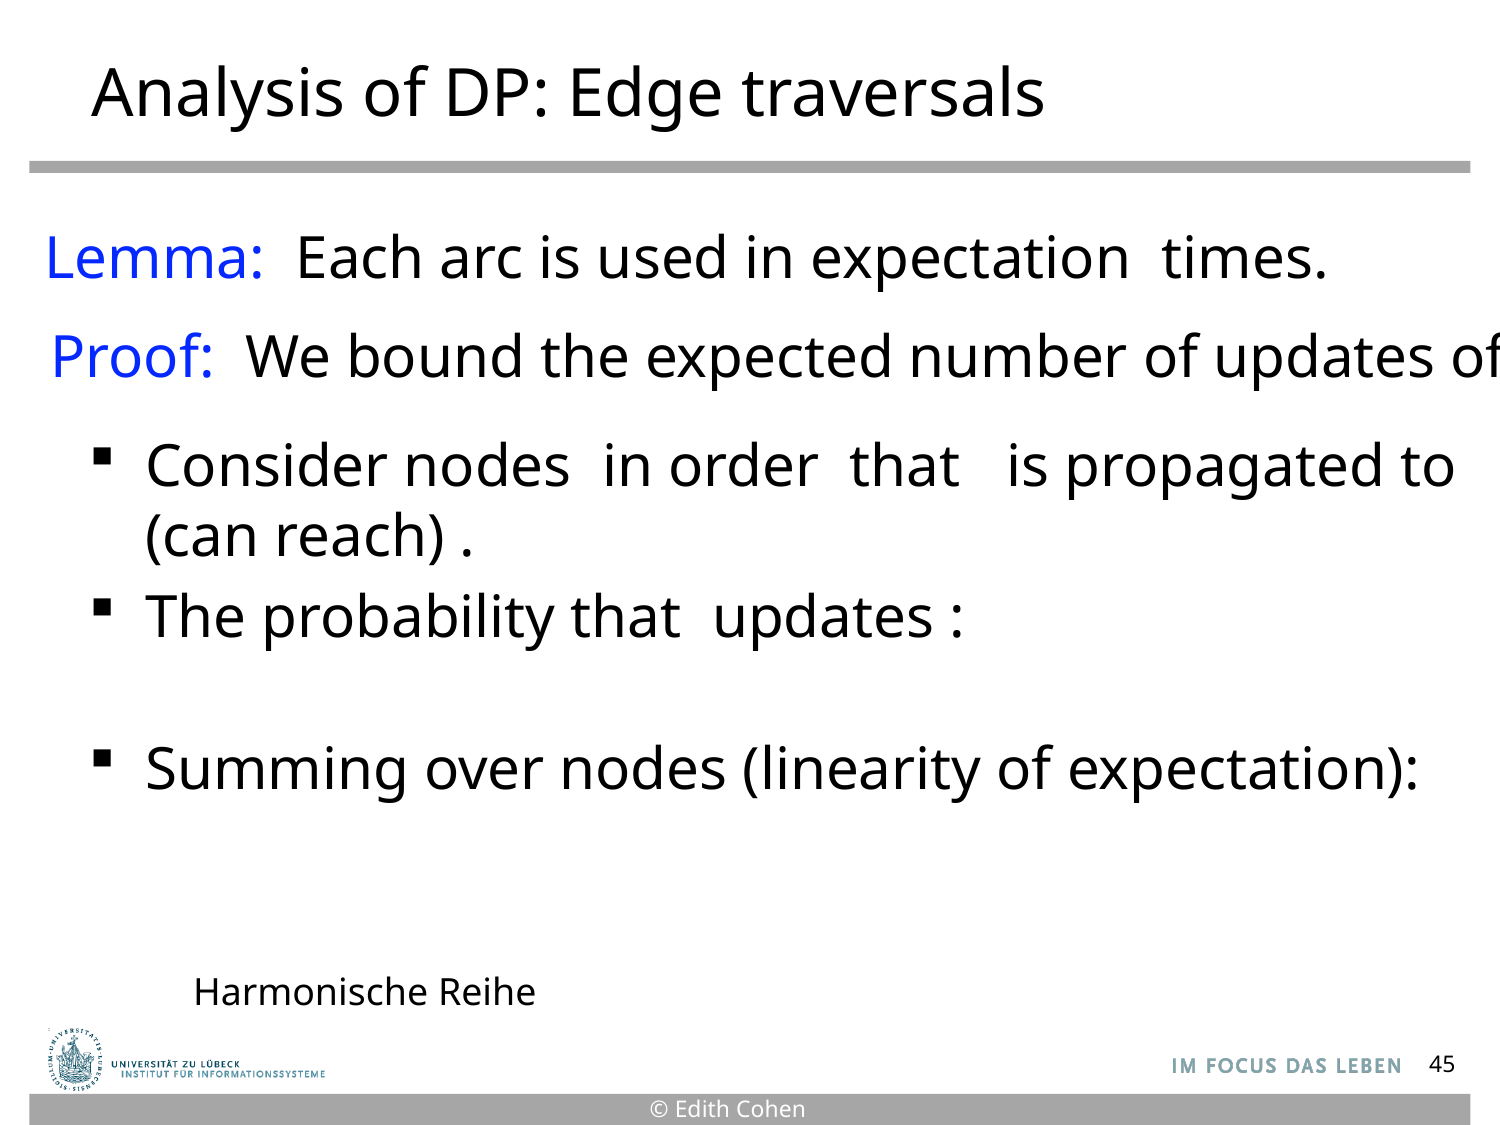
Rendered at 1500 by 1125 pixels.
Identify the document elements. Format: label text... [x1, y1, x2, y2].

text_box Harmonische Reihe [178, 960, 552, 1020]
picture [1173, 1058, 1305, 1073]
title Analysis of DP: Edge traversals [76, 42, 1427, 126]
text_box © Edith Cohen [634, 1087, 822, 1125]
slide_number 45 [1305, 1050, 1471, 1083]
